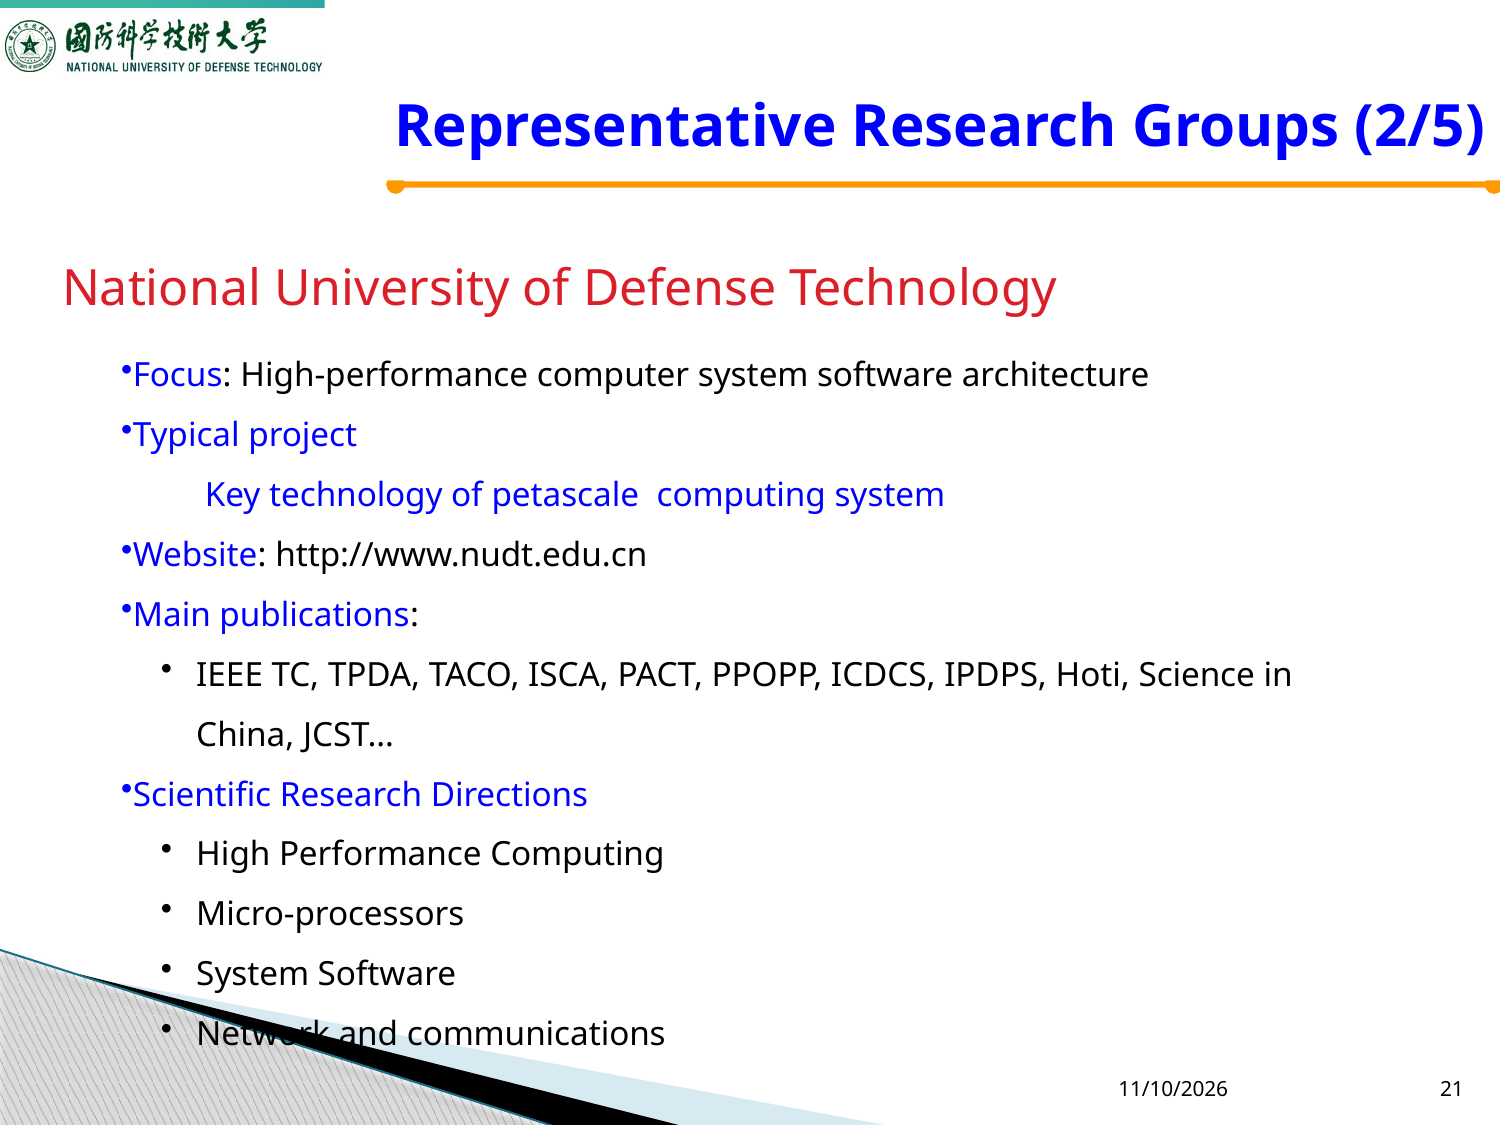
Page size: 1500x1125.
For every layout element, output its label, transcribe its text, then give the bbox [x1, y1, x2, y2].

slide_number 21 [1418, 1051, 1479, 1112]
picture [0, 0, 325, 82]
text_box National University of Defense Technology [47, 217, 1471, 413]
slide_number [1103, 1051, 1418, 1112]
text_box Representative Research Groups (2/5) [207, 81, 1500, 181]
text_box Focus: High-performance computer system software architecture Typical project Key technology of petascale computing system Website: http://www.nudt.edu.cn Main publications: IEEE TC, TPDA, TACO, ISCA, PACT, PPOPP, ICDCS, IPDPS, Hoti, Science in China, JCST… Scientific Research Directions High Performance Computing Micro-processors System Software Network and communications [106, 326, 1400, 1060]
text_box [389, 181, 1500, 191]
